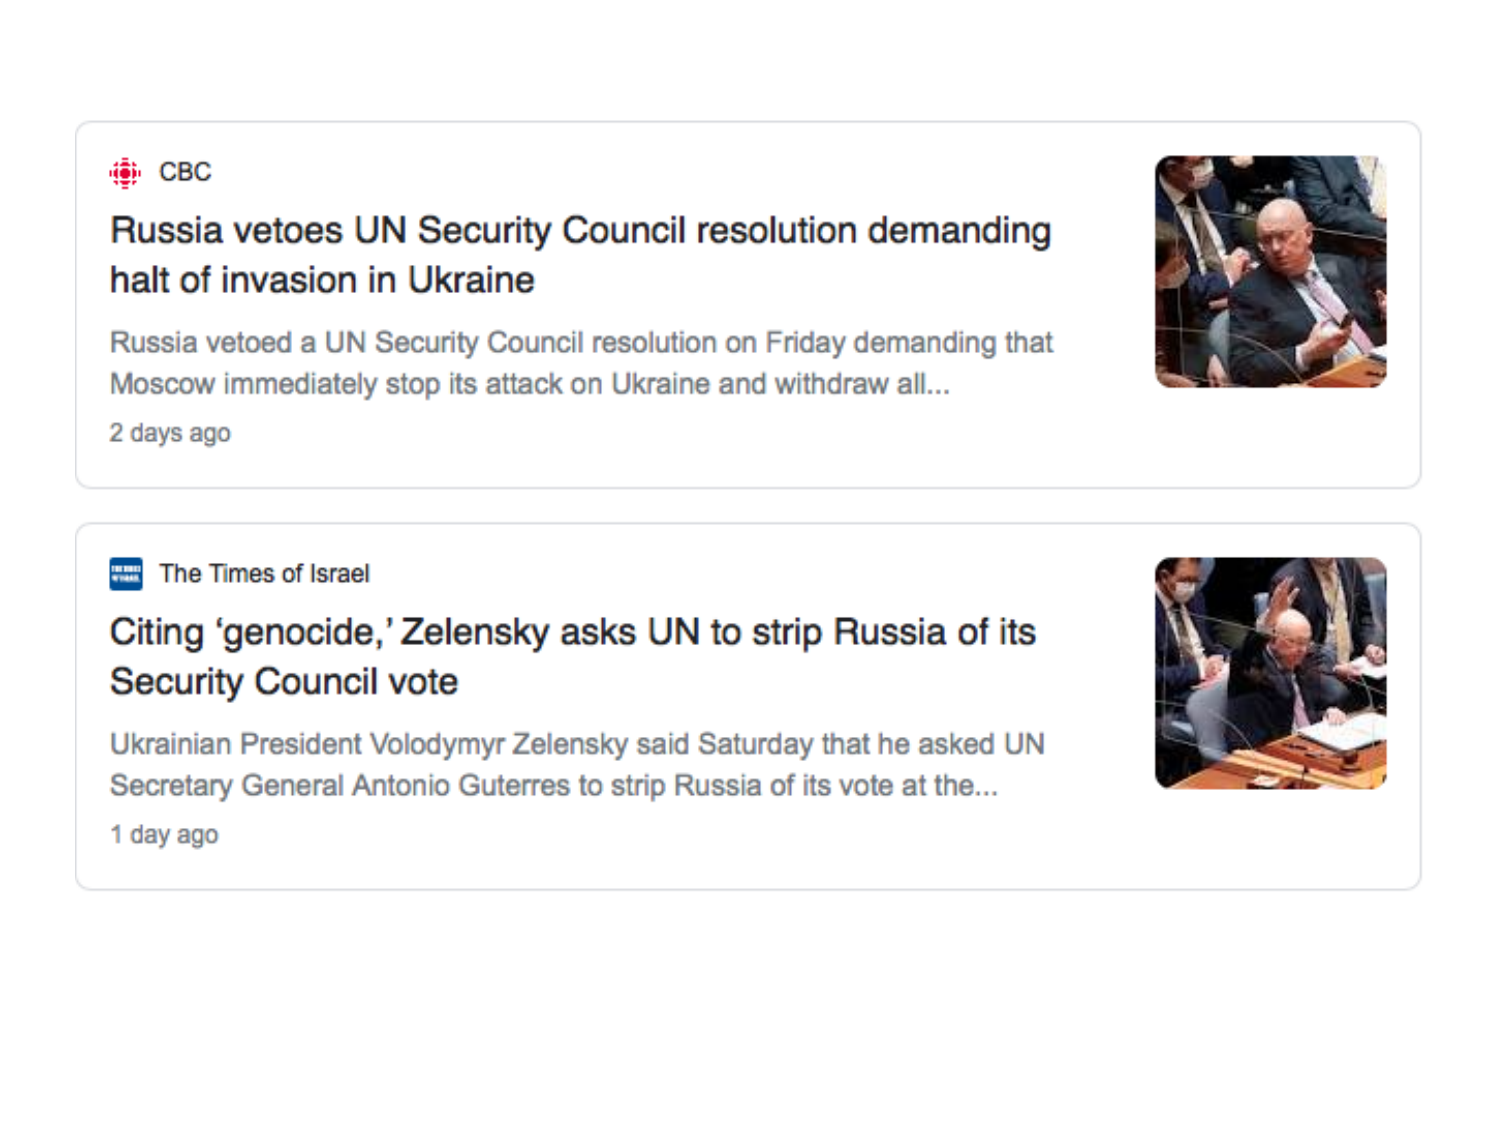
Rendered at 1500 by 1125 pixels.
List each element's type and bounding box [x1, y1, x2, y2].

picture [74, 117, 1443, 912]
